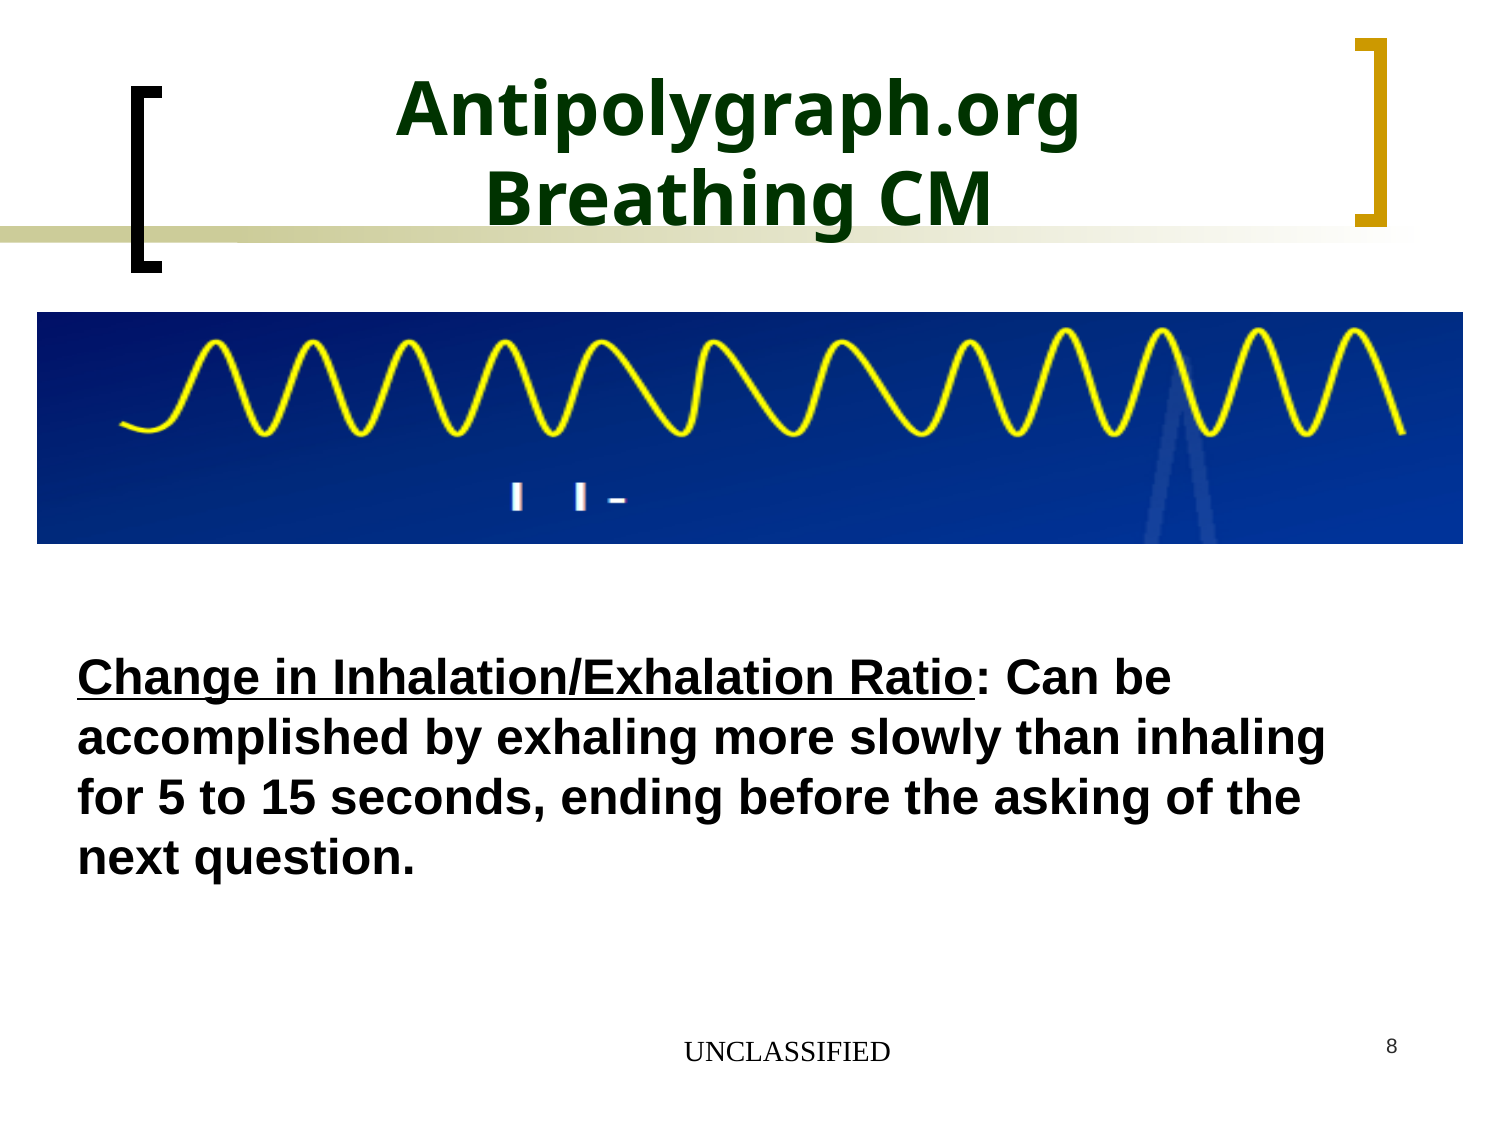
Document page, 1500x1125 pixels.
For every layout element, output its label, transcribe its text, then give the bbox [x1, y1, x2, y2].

text_box Change in Inhalation/Exhalation Ratio: Can be accomplished by exhaling more slowly than inhaling for 5 to 15 seconds, ending before the asking of the next question. [62, 637, 1400, 893]
footer UNCLASSIFIED [549, 1024, 1026, 1101]
slide_number 8 [1099, 1024, 1413, 1101]
title Antipolygraph.org Breathing CM [152, 15, 1328, 248]
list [37, 312, 1463, 544]
